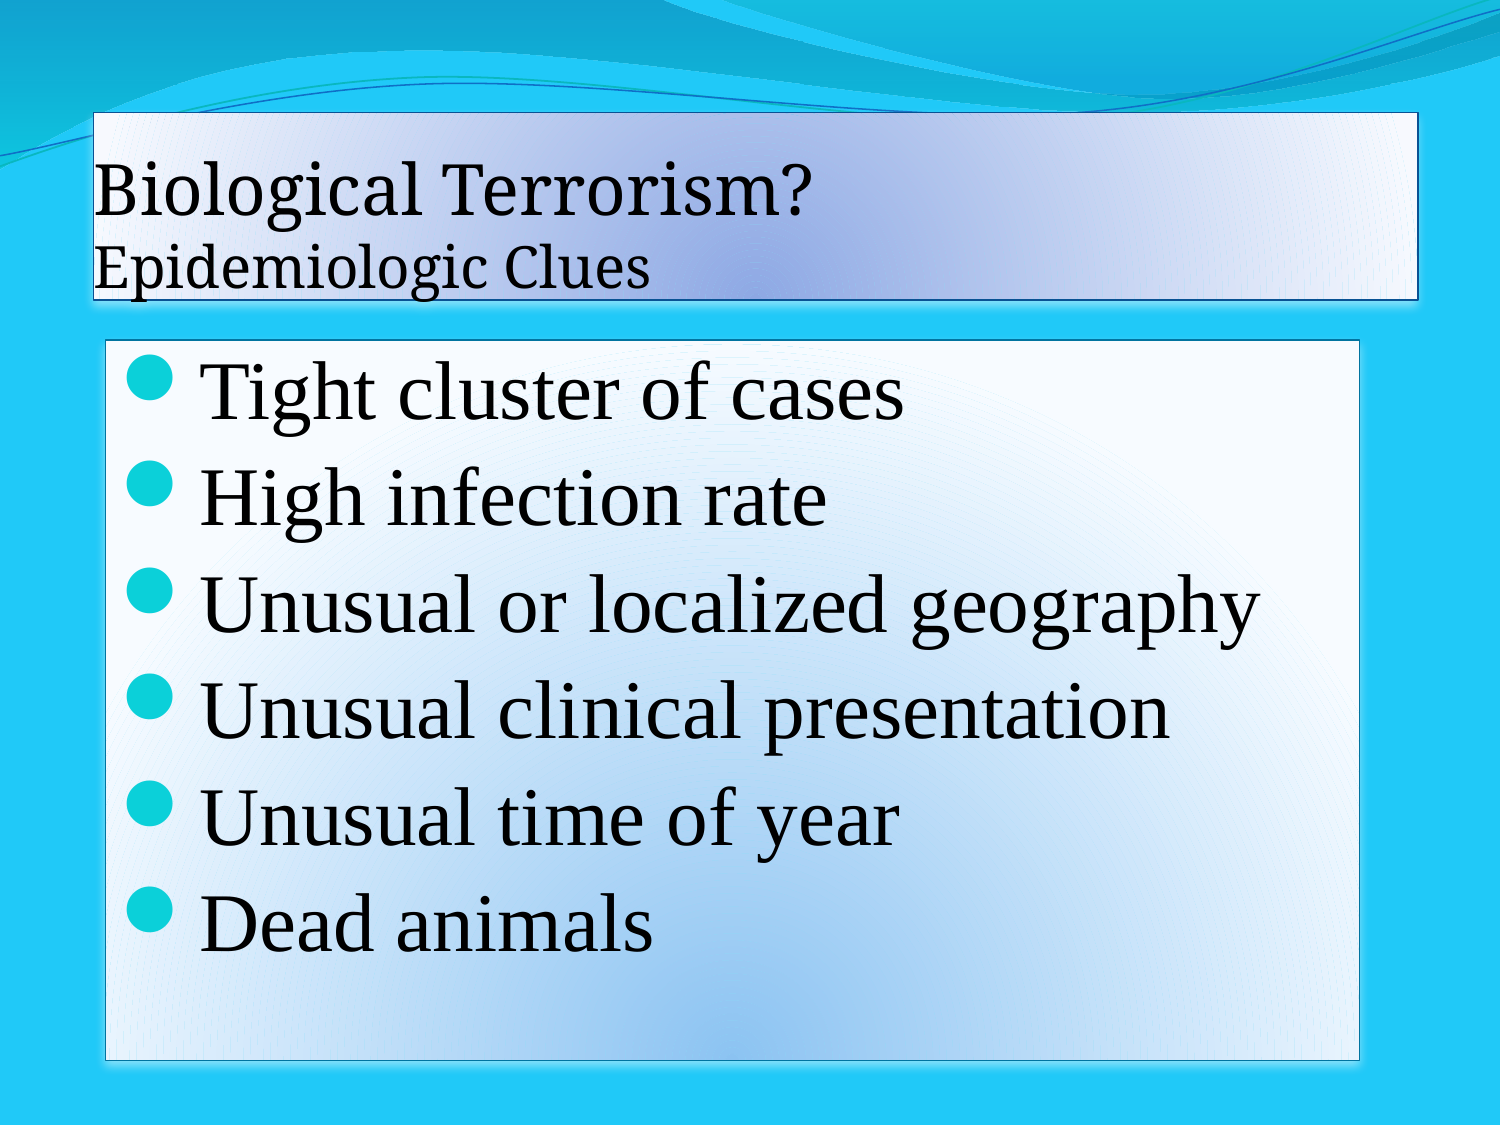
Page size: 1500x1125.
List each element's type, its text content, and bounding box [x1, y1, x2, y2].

list Tight cluster of cases High infection rate Unusual or localized geography Unusual clinical presentation Unusual time of year Dead animals [105, 339, 1360, 1061]
title Biological Terrorism? Epidemiologic Clues [93, 112, 1419, 301]
